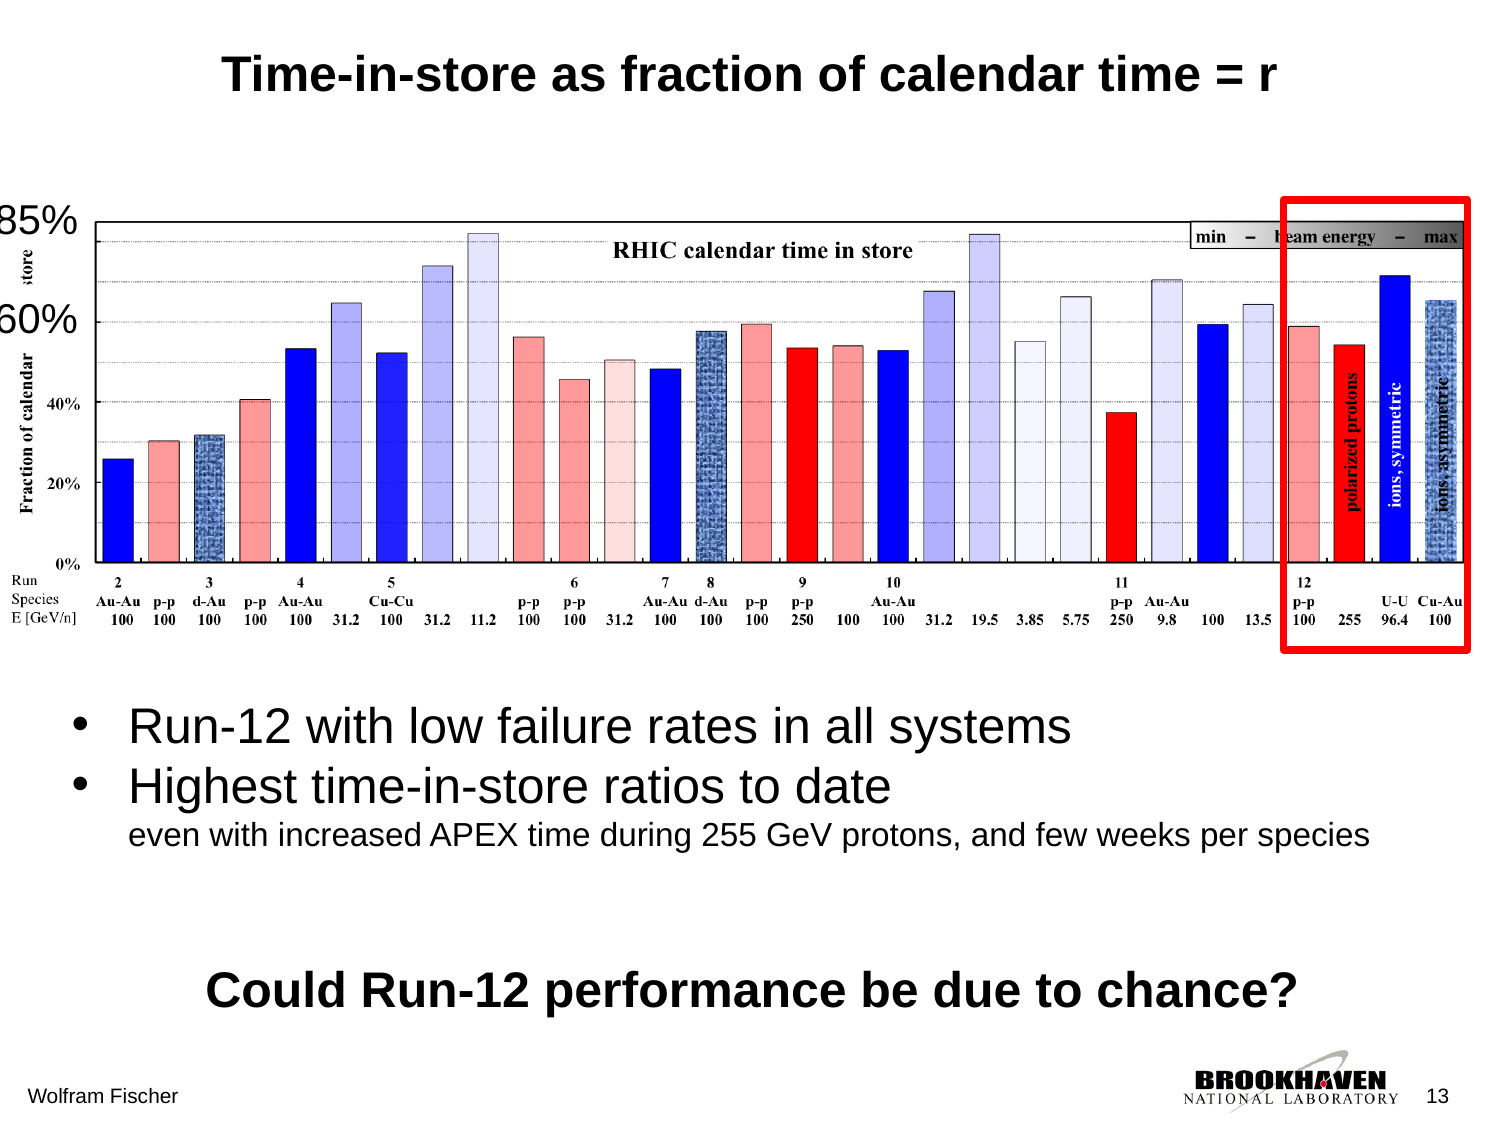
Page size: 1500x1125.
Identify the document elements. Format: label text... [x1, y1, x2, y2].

footer 13 [1399, 1074, 1476, 1125]
picture [0, 187, 1500, 641]
text_box Could Run-12 performance be due to chance? [190, 949, 1315, 1025]
text_box Run-12 with low failure rates in all systems Highest time-in-store ratios to date even with increased APEX time during 255 GeV protons, and few weeks per species [56, 685, 1388, 861]
slide_number Wolfram Fischer [11, 1074, 301, 1125]
picture [1183, 1049, 1400, 1113]
title Time-in-store as fraction of calendar time = r [61, 36, 1438, 106]
